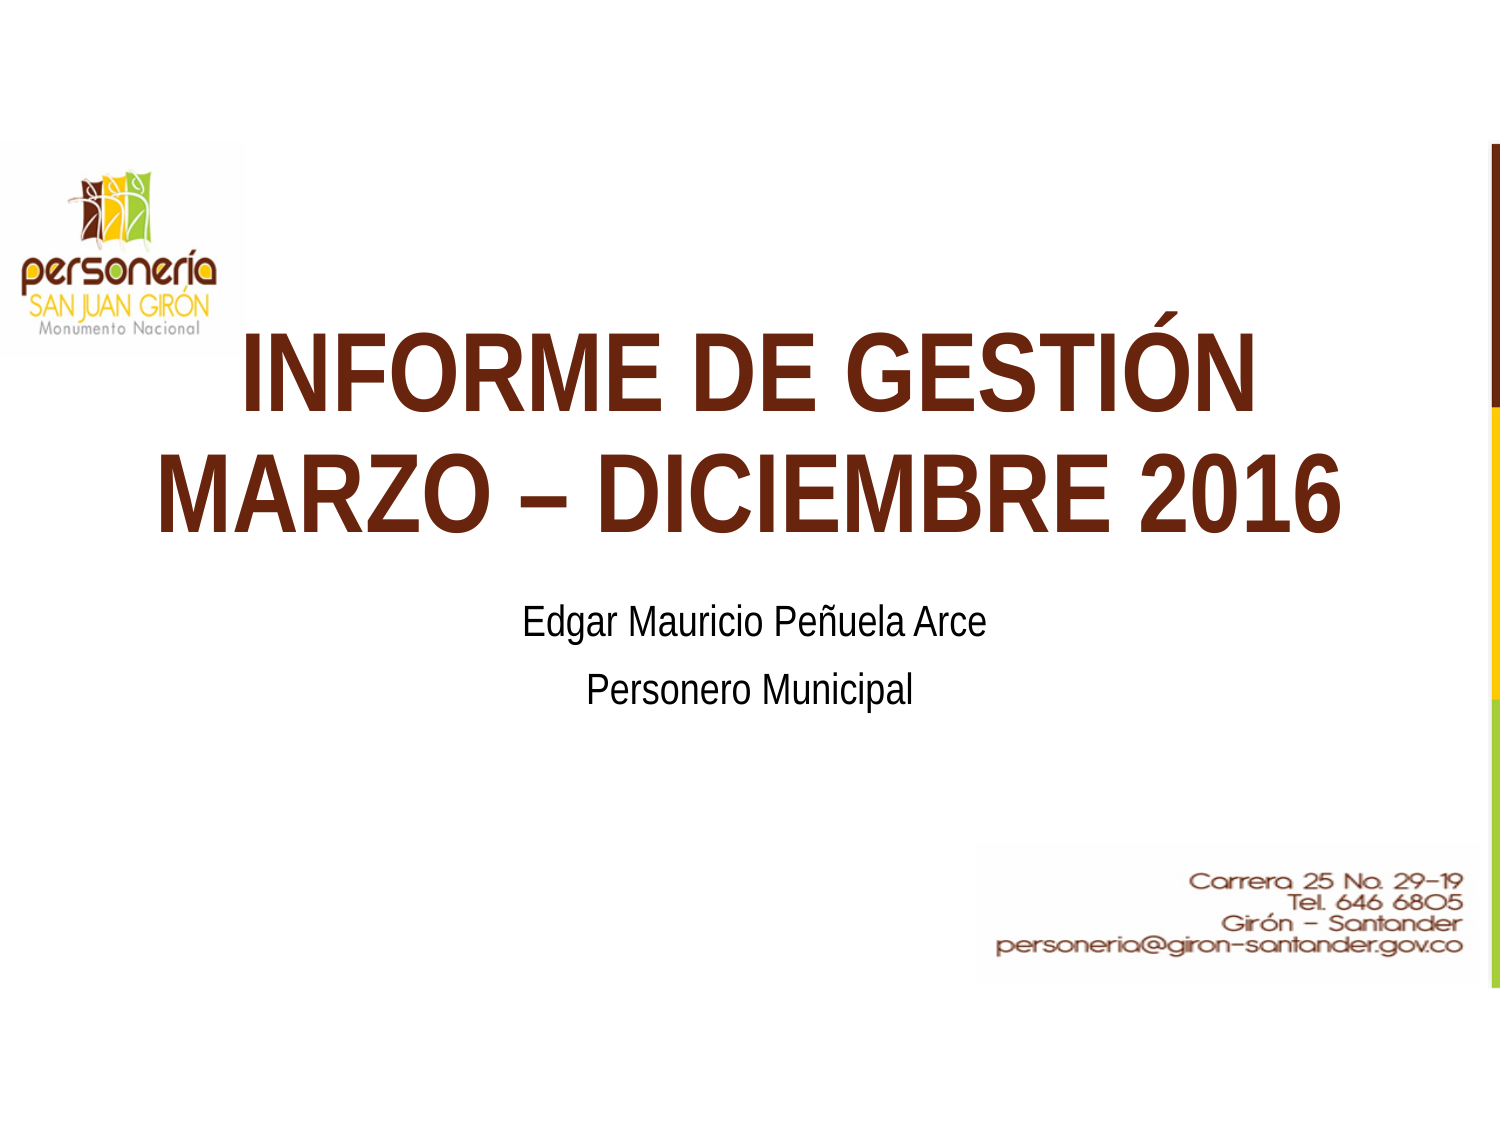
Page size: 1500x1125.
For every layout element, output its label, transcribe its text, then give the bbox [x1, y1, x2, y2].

subtitle Edgar Mauricio Peñuela Arce Personero Municipal [187, 590, 1313, 863]
picture [975, 841, 1481, 985]
title INFORME DE GESTIÓN MARZO – DICIEMBRE 2016 [133, 270, 1367, 565]
picture [1488, 140, 1500, 989]
picture [0, 140, 245, 357]
